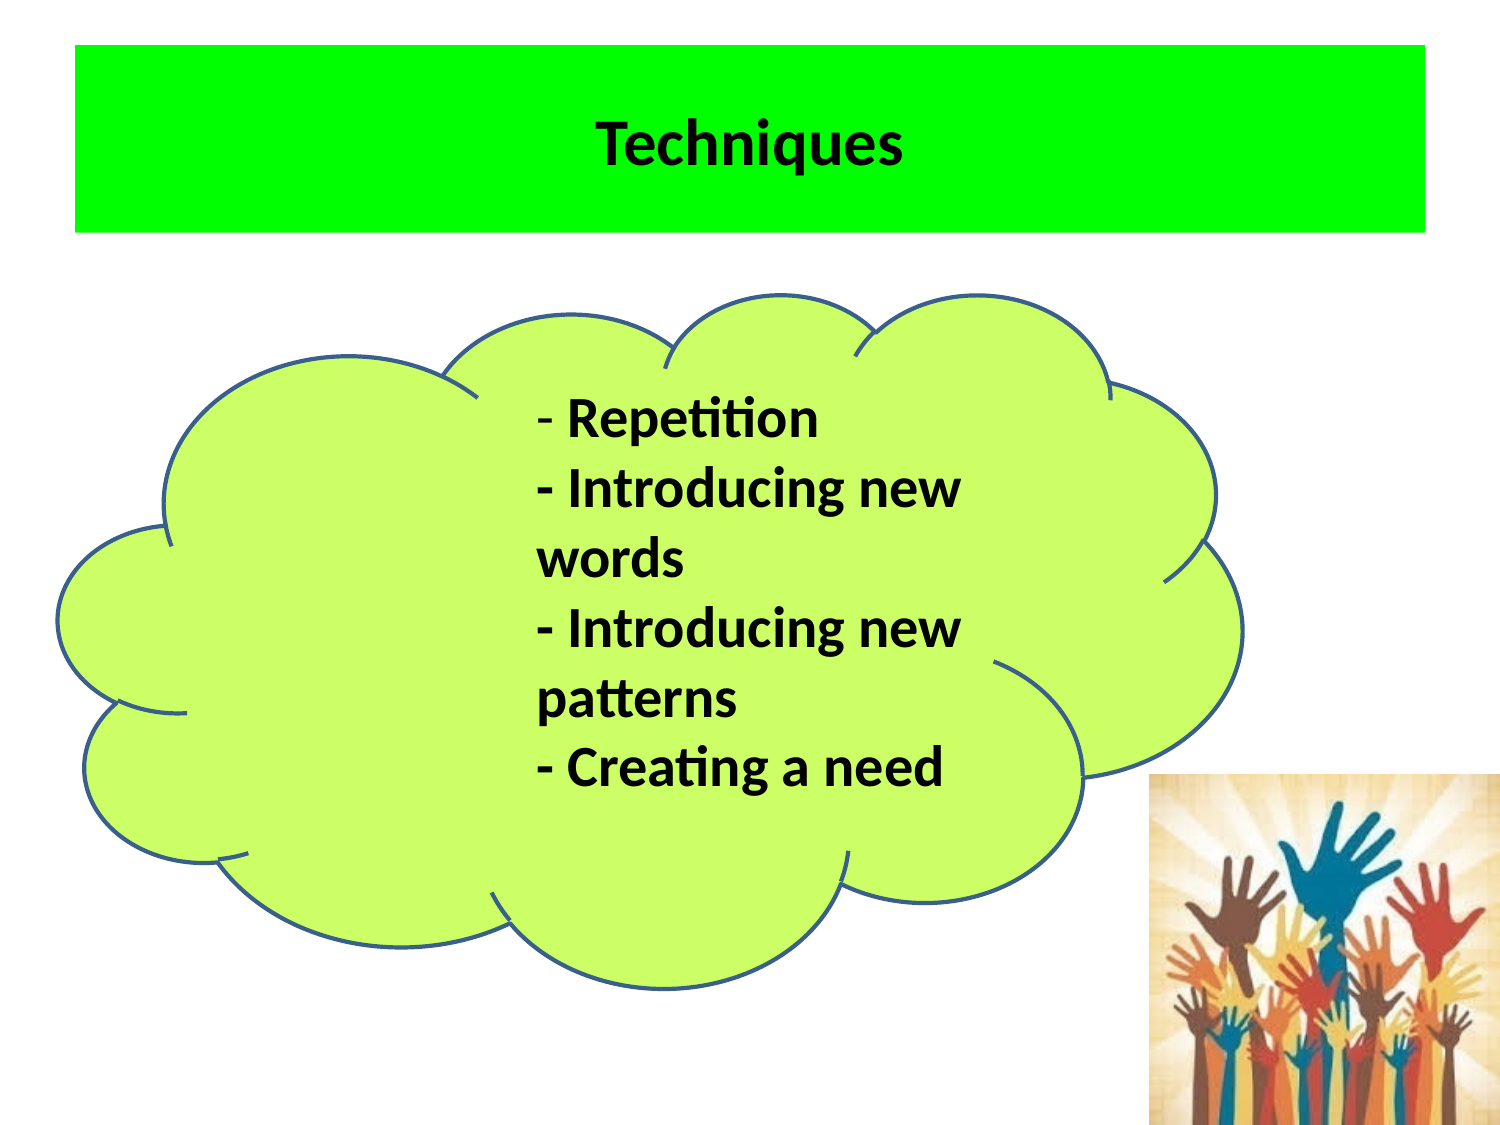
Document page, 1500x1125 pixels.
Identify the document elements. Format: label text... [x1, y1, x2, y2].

title Techniques [74, 44, 1426, 233]
text_box - Repetition - Introducing new words - Introducing new patterns - Creating a need [55, 293, 1245, 992]
picture [1149, 774, 1500, 1125]
